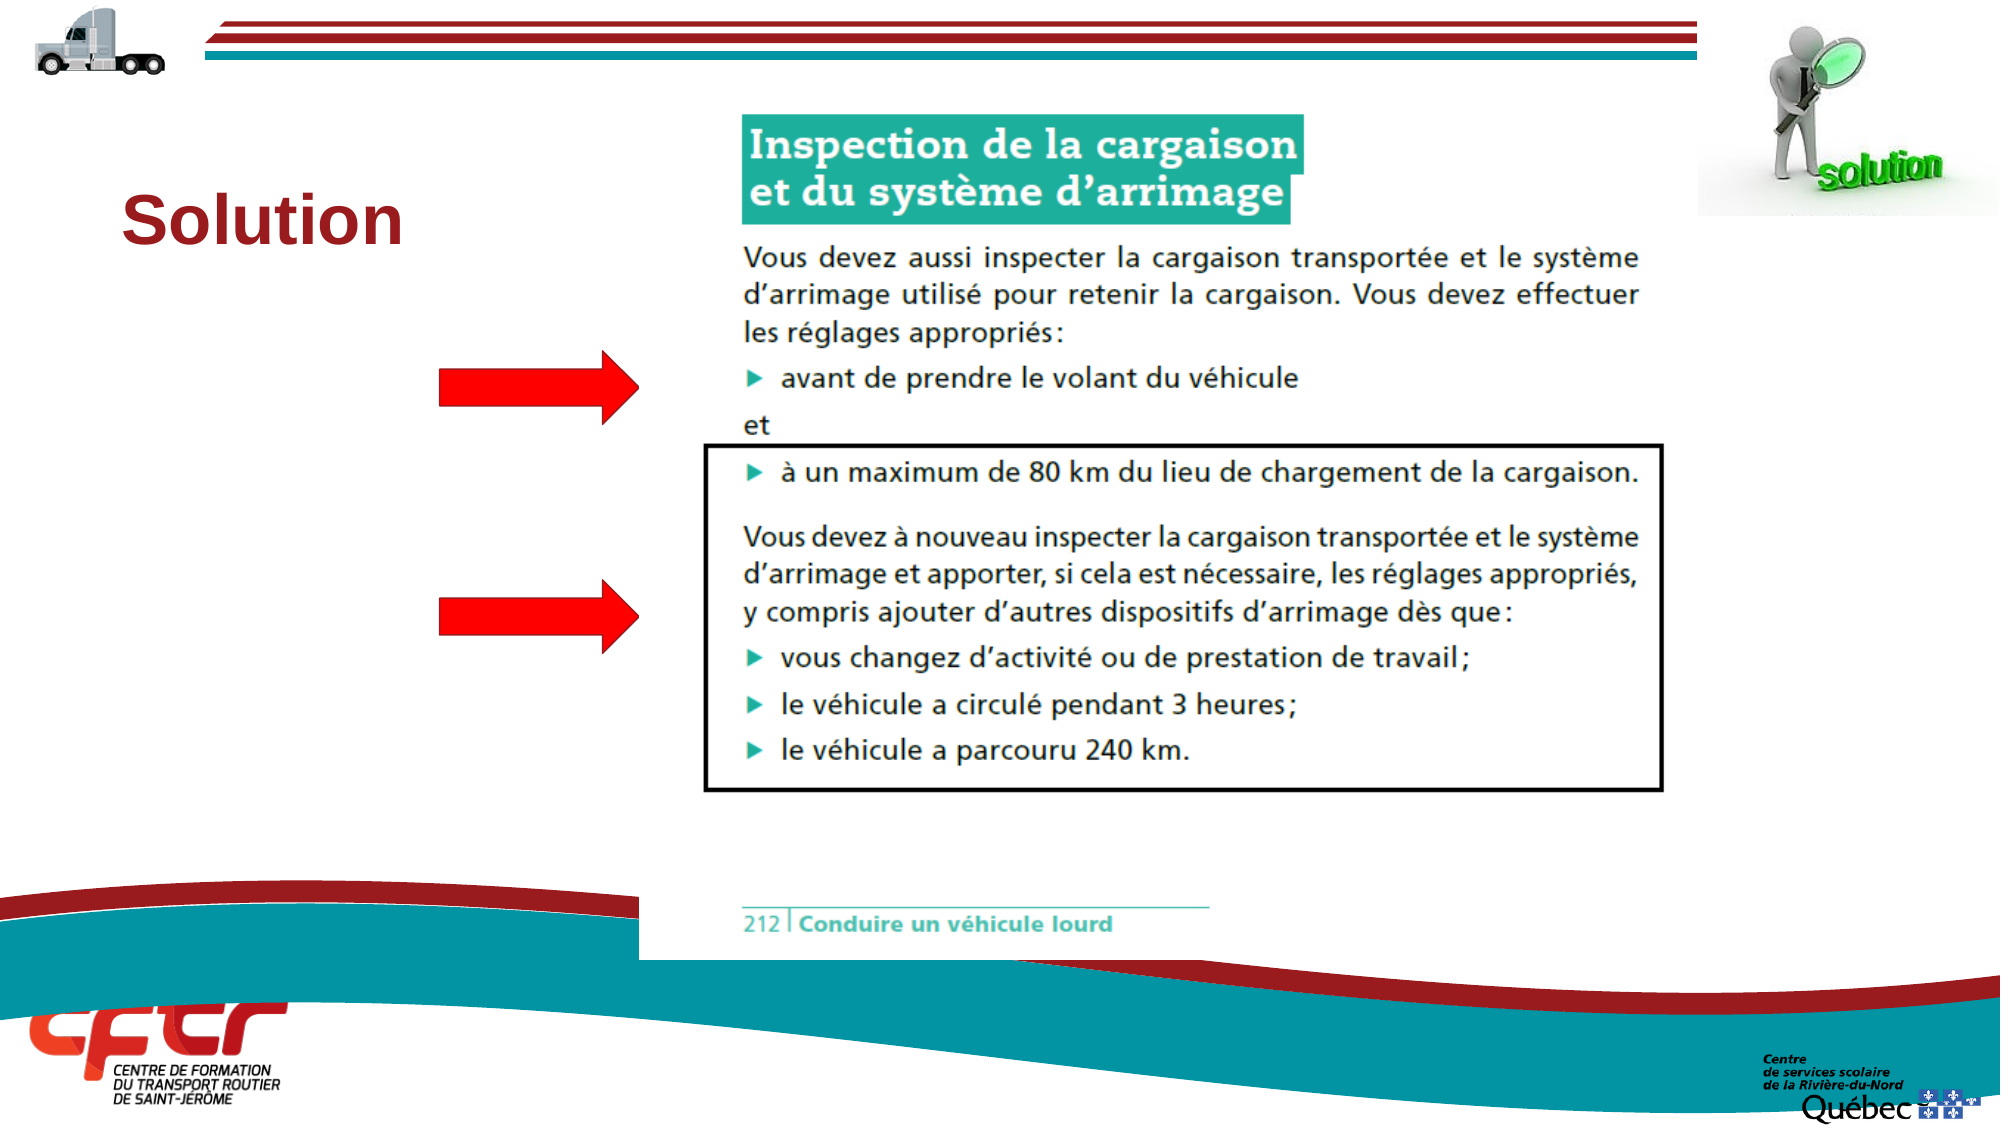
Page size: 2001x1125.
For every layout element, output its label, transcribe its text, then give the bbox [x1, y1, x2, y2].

picture [1744, 1035, 1983, 1125]
picture [638, 0, 1999, 960]
picture [31, 3, 168, 78]
text_box Solution [106, 125, 633, 266]
text_box [439, 579, 633, 654]
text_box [0, 864, 2000, 1125]
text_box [204, 21, 1691, 60]
text_box [439, 350, 633, 425]
